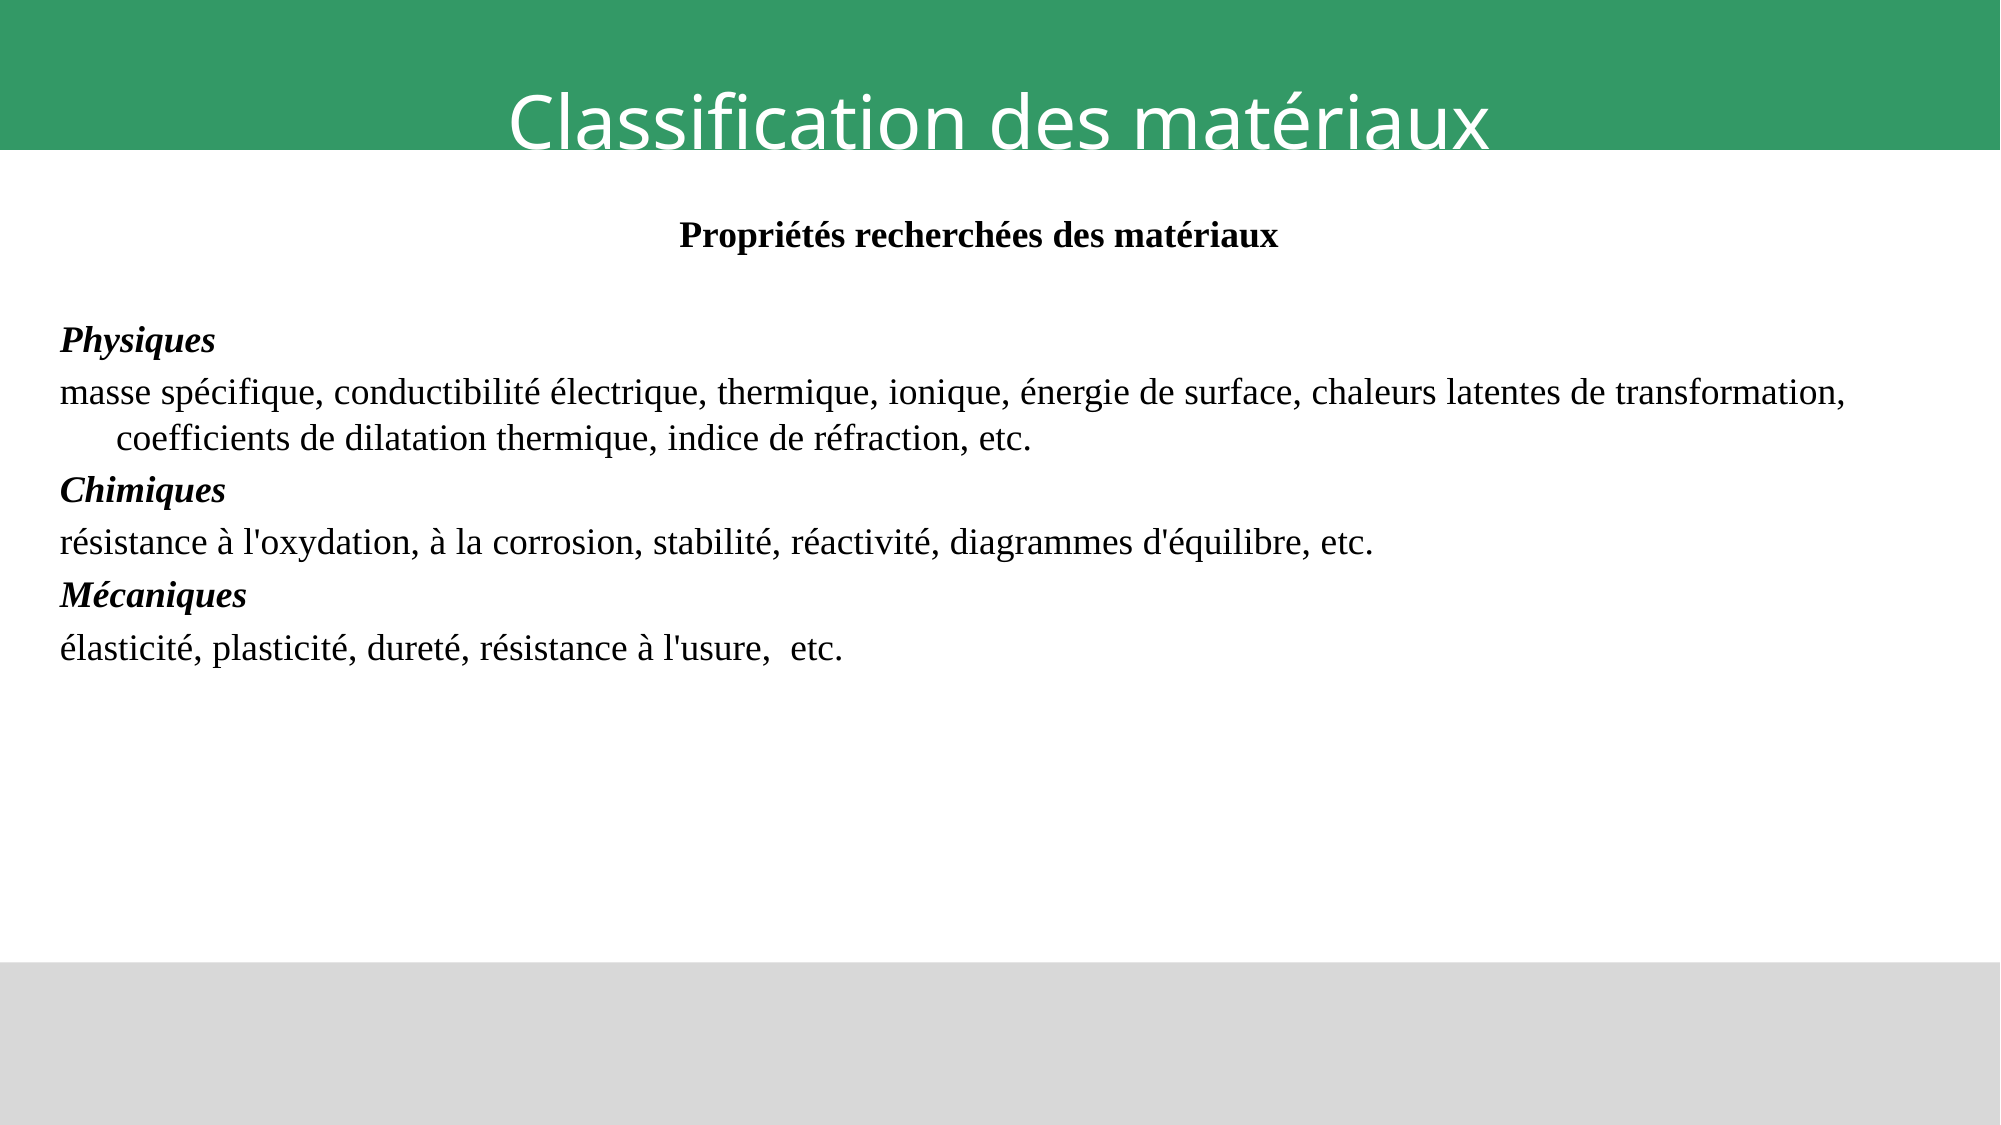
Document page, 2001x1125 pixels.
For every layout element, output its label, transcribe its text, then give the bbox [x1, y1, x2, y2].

list Propriétés recherchées des matériaux Physiques masse spécifique, conductibilité électrique, thermique, ionique, énergie de surface, chaleurs latentes de transformation, coefficients de dilatation thermique, indice de réfraction, etc. Chimiques résistance à l'oxydation, à la corrosion, stabilité, réactivité, diagrammes d'équilibre, etc. Mécaniques élasticité, plasticité, dureté, résistance à l'usure, etc. [44, 149, 1915, 950]
title Classification des matériaux [0, 0, 2000, 150]
